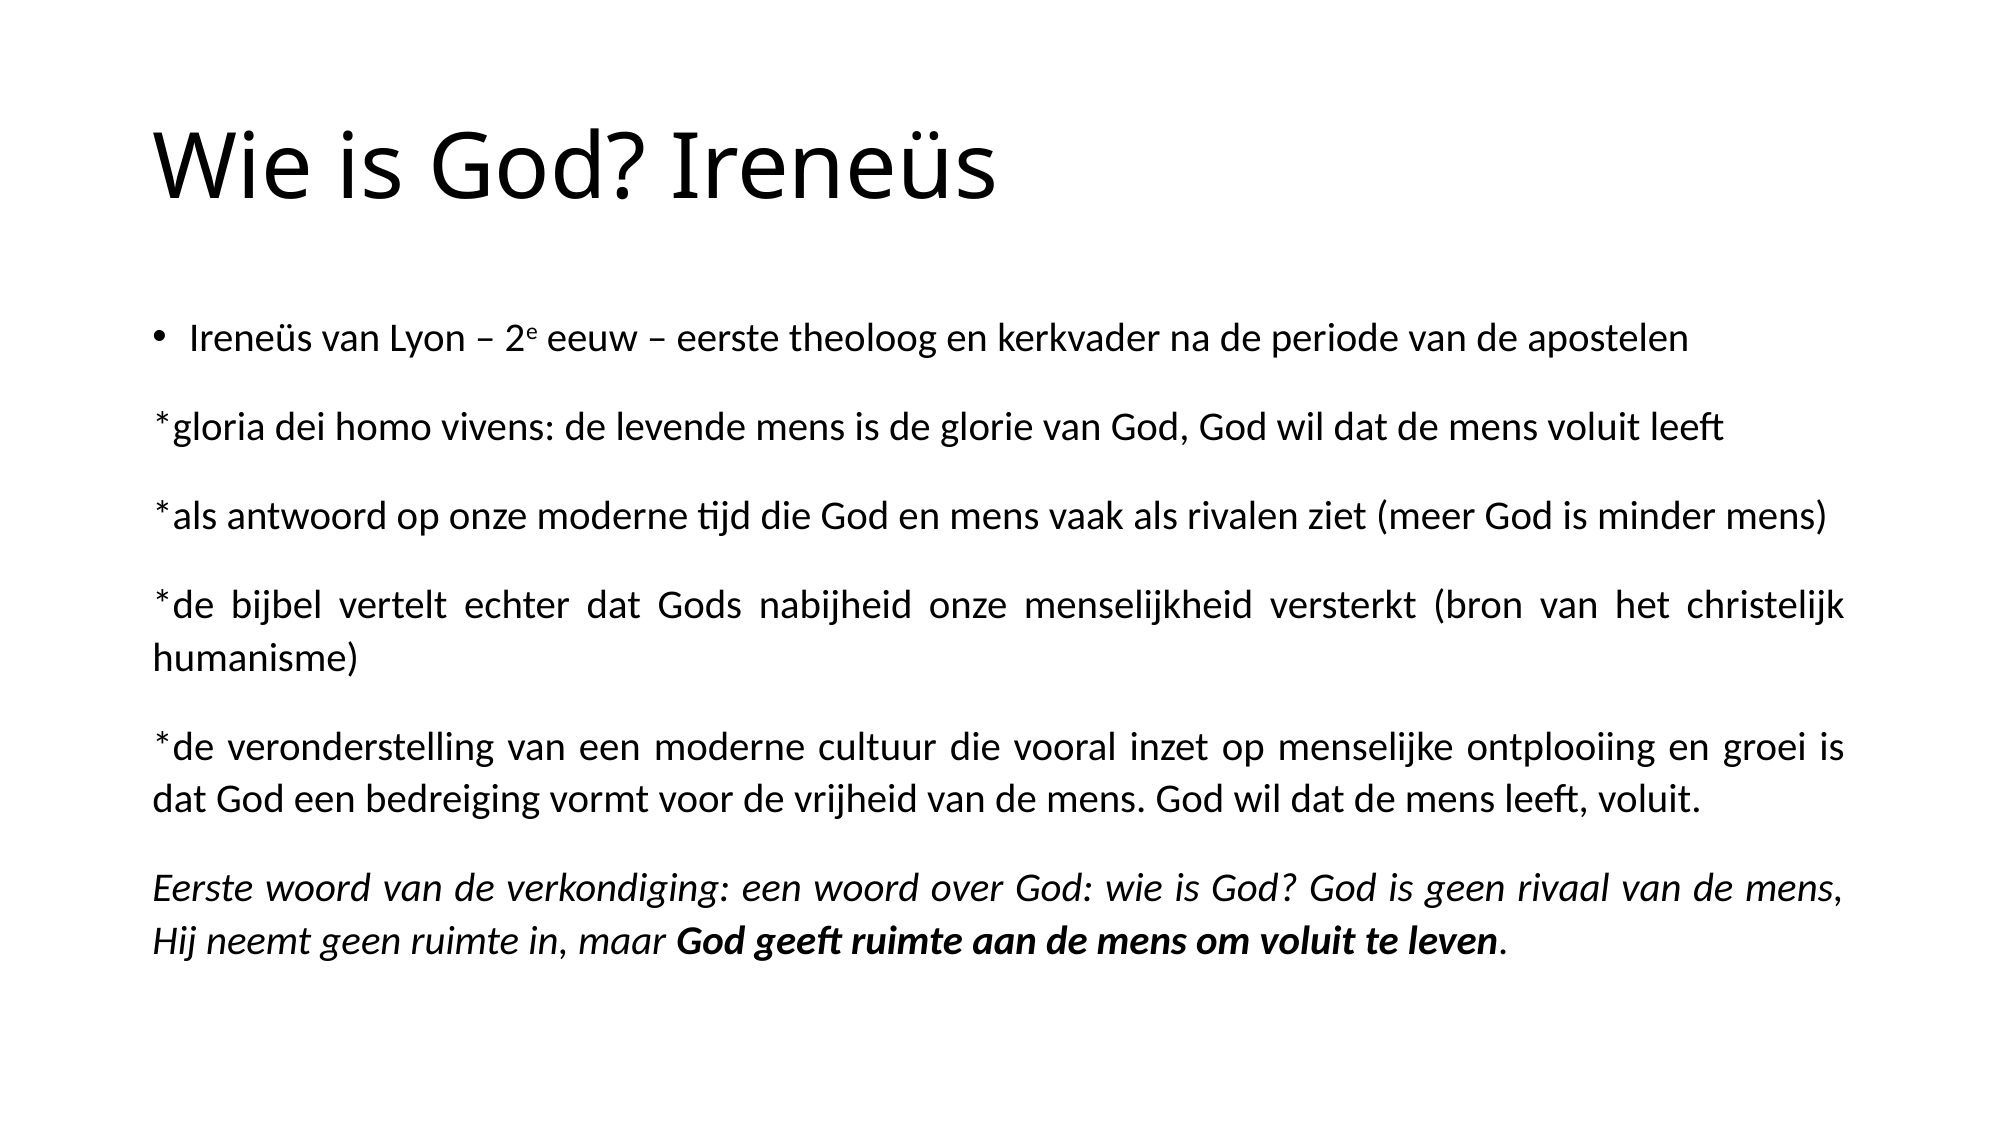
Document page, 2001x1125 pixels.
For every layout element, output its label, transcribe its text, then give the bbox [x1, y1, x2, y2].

title Wie is God? Ireneüs [137, 59, 1863, 278]
list Ireneüs van Lyon – 2e eeuw – eerste theoloog en kerkvader na de periode van de apostelen *gloria dei homo vivens: de levende mens is de glorie van God, God wil dat de mens voluit leeft *als antwoord op onze moderne tijd die God en mens vaak als rivalen ziet (meer God is minder mens) *de bijbel vertelt echter dat Gods nabijheid onze menselijkheid versterkt (bron van het christelijk humanisme) *de veronderstelling van een moderne cultuur die vooral inzet op menselijke ontplooiing en groei is dat God een bedreiging vormt voor de vrijheid van de mens. God wil dat de mens leeft, voluit. Eerste woord van de verkondiging: een woord over God: wie is God? God is geen rivaal van de mens, Hij neemt geen ruimte in, maar God geeft ruimte aan de mens om voluit te leven. [137, 299, 1863, 1014]
